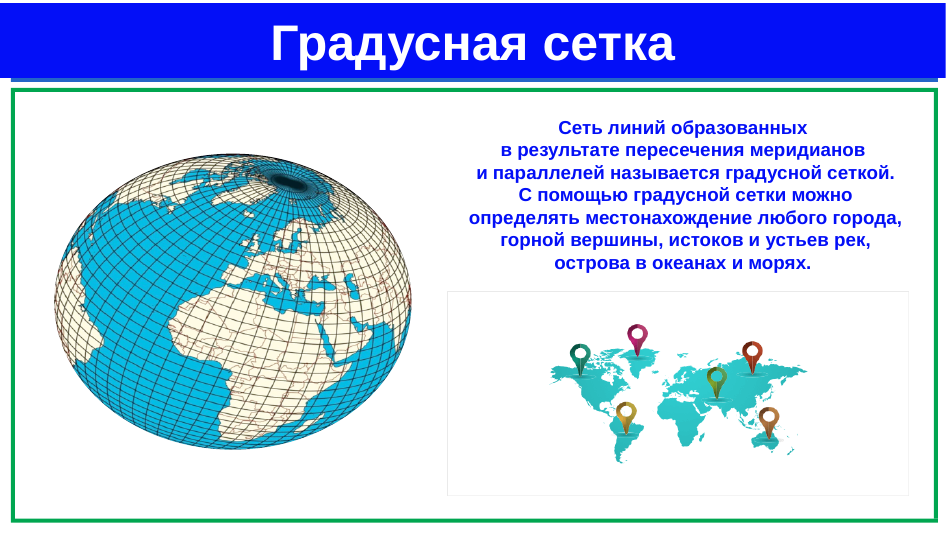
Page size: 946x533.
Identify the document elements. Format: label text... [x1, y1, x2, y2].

text_box Градусная сетка [0, 3, 946, 78]
picture [53, 153, 412, 450]
picture [447, 290, 909, 496]
text_box Сеть линий образованных в результате пересечения меридианов и параллелей называется градусной сеткой. С помощью градусной сетки можно определять местонахождение любого города, горной вершины, истоков и устьев рек, острова в океанах и морях. [447, 108, 923, 281]
